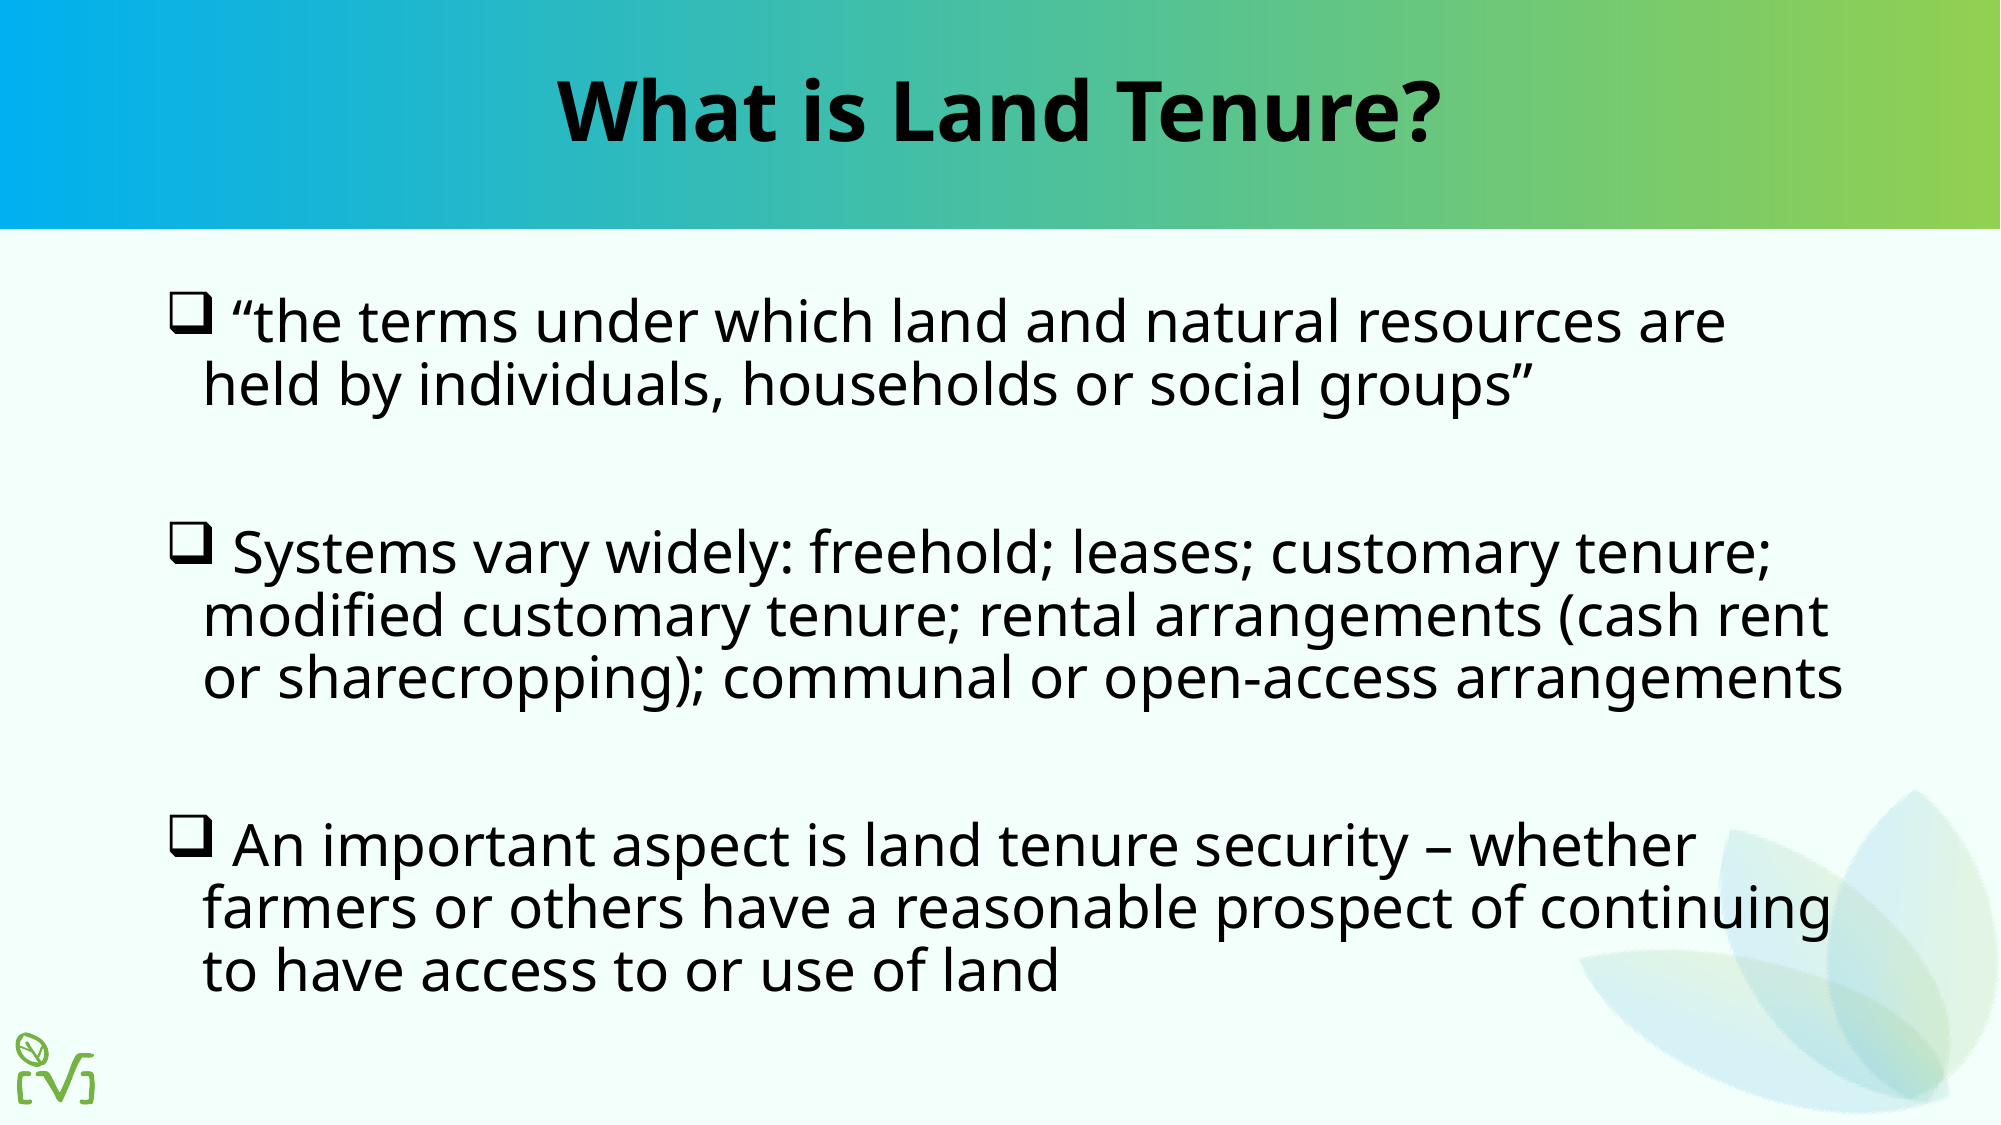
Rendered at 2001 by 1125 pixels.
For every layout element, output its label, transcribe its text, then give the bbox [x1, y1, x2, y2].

picture [1573, 785, 2001, 1125]
title What is Land Tenure? [0, 0, 2000, 229]
picture [0, 1024, 114, 1113]
list “the terms under which land and natural resources are held by individuals, households or social groups” Systems vary widely: freehold; leases; customary tenure; modified customary tenure; rental arrangements (cash rent or sharecropping); communal or open-access arrangements An important aspect is land tenure security – whether farmers or others have a reasonable prospect of continuing to have access to or use of land [150, 285, 1876, 1054]
